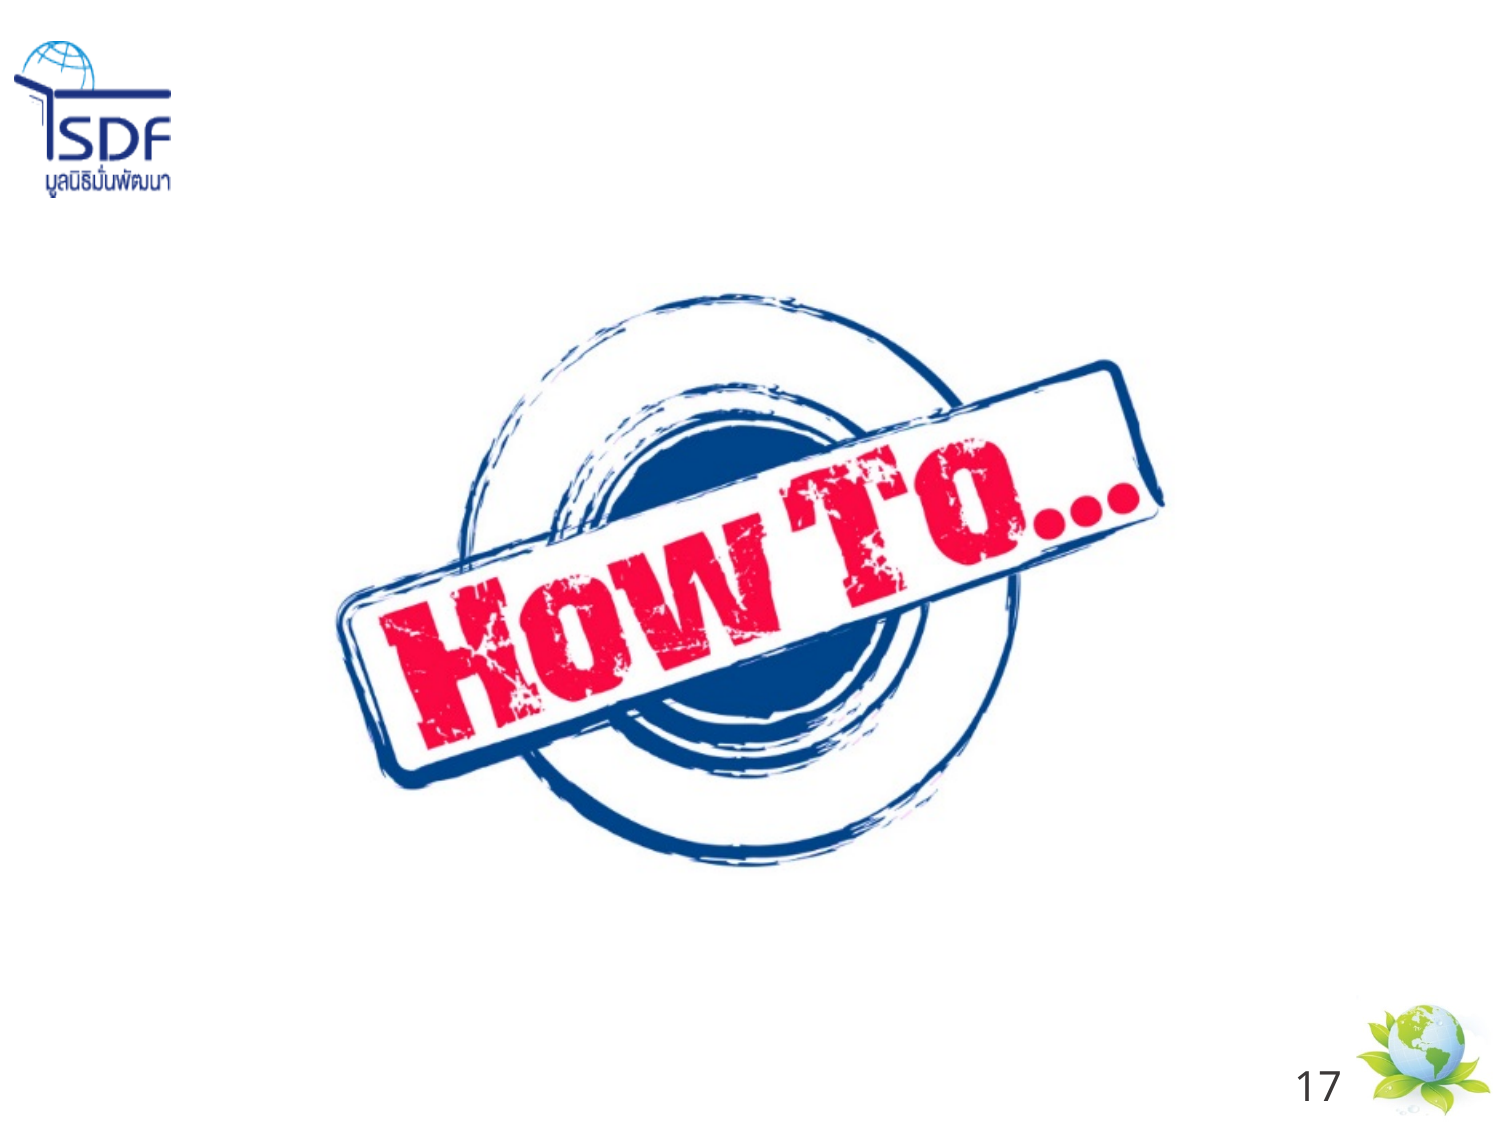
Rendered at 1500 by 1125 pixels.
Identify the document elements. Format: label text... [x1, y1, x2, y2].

picture [14, 41, 171, 198]
picture [279, 283, 1218, 877]
picture [1356, 995, 1498, 1122]
slide_number 17 [1019, 1052, 1357, 1113]
